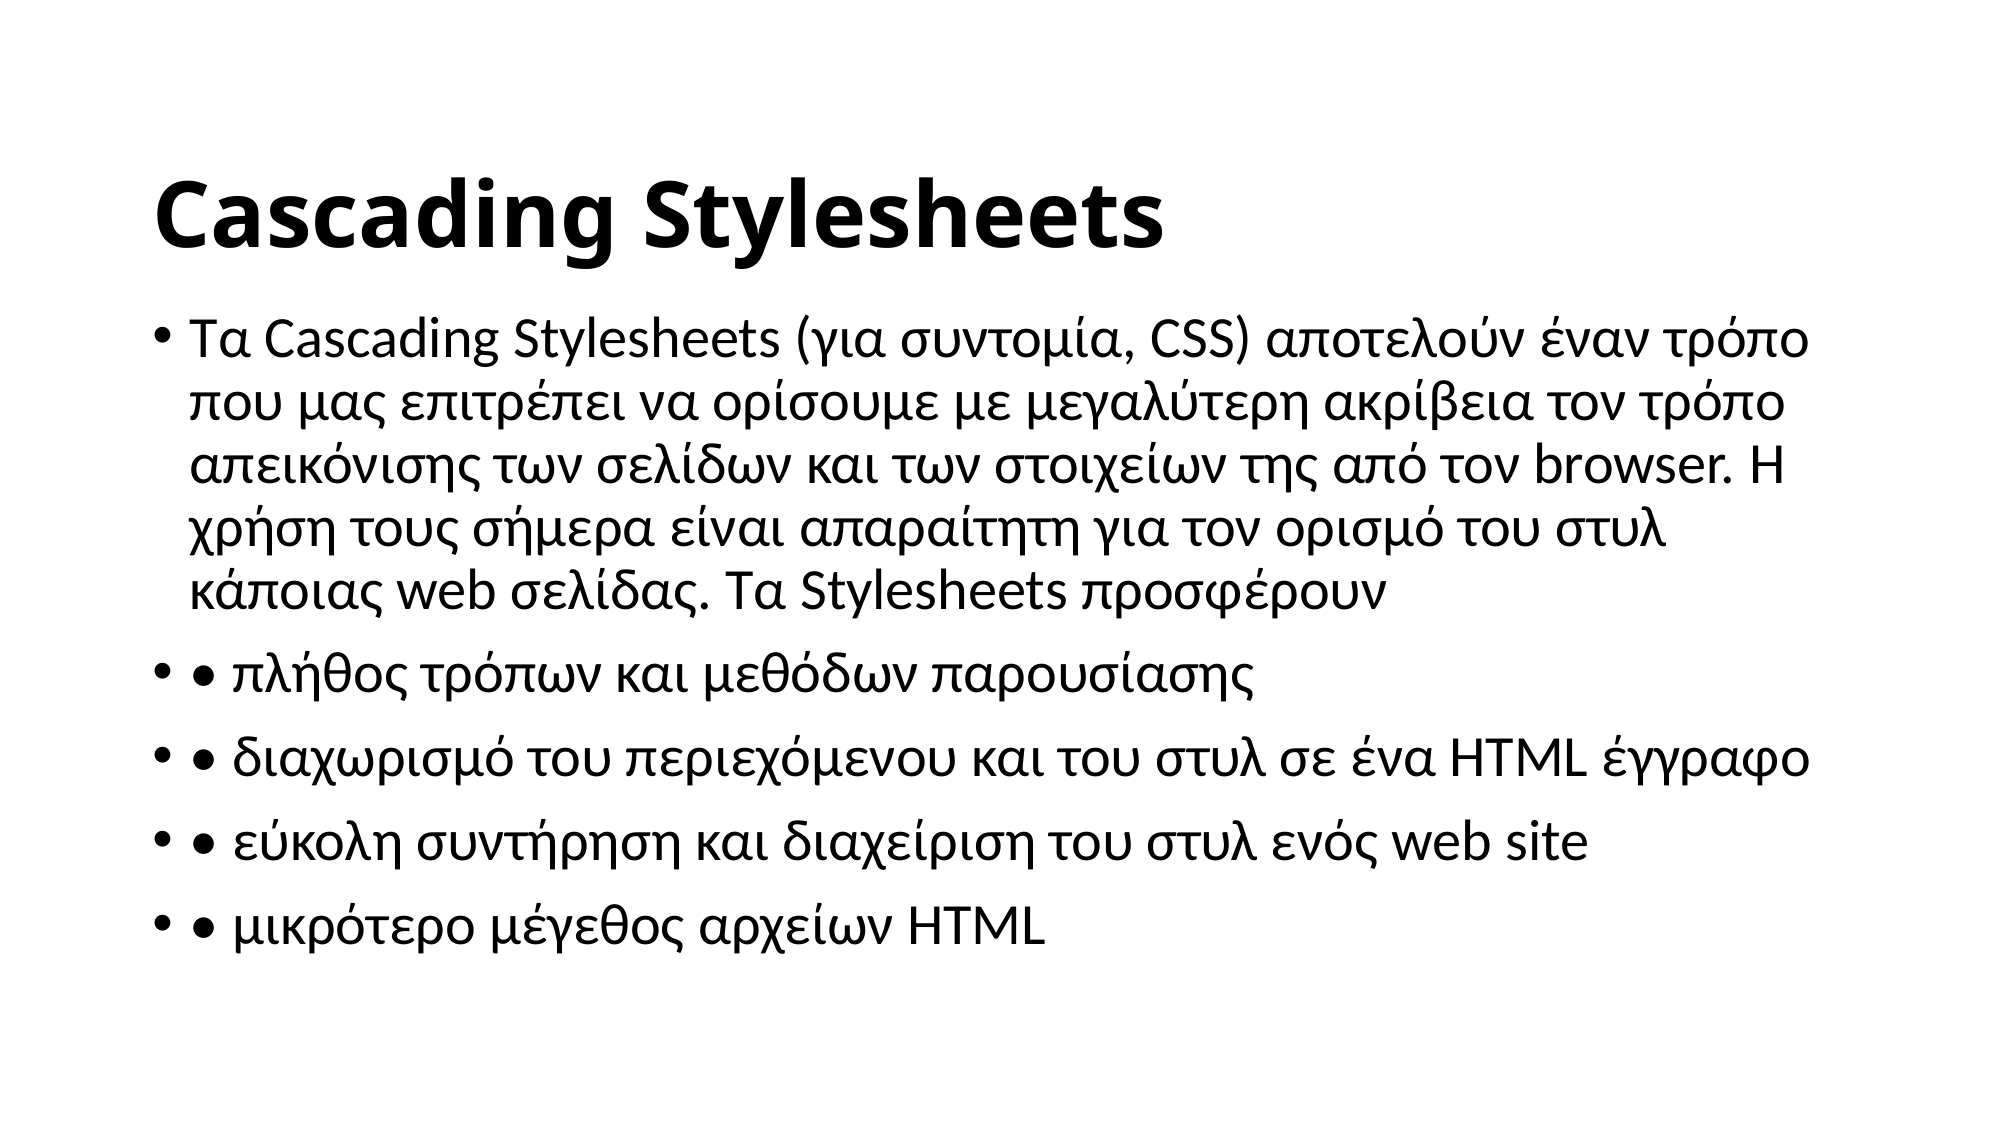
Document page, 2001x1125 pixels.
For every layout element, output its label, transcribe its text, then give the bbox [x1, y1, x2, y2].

title Cascading Stylesheets [137, 59, 1863, 278]
list Τα Cascading Stylesheets (για συντομία, CSS) αποτελούν έναν τρόπο που μας επιτρέπει να ορίσουμε με μεγαλύτερη ακρίβεια τον τρόπο απεικόνισης των σελίδων και των στοιχείων της από τον browser. Η χρήση τους σήμερα είναι απαραίτητη για τον ορισμό του στυλ κάποιας web σελίδας. Τα Stylesheets προσφέρουν • πλήθος τρόπων και μεθόδων παρουσίασης • διαχωρισμό του περιεχόμενου και του στυλ σε ένα HTML έγγραφο • εύκολη συντήρηση και διαχείριση του στυλ ενός web site • μικρότερο μέγεθος αρχείων HTML [137, 299, 1863, 1014]
